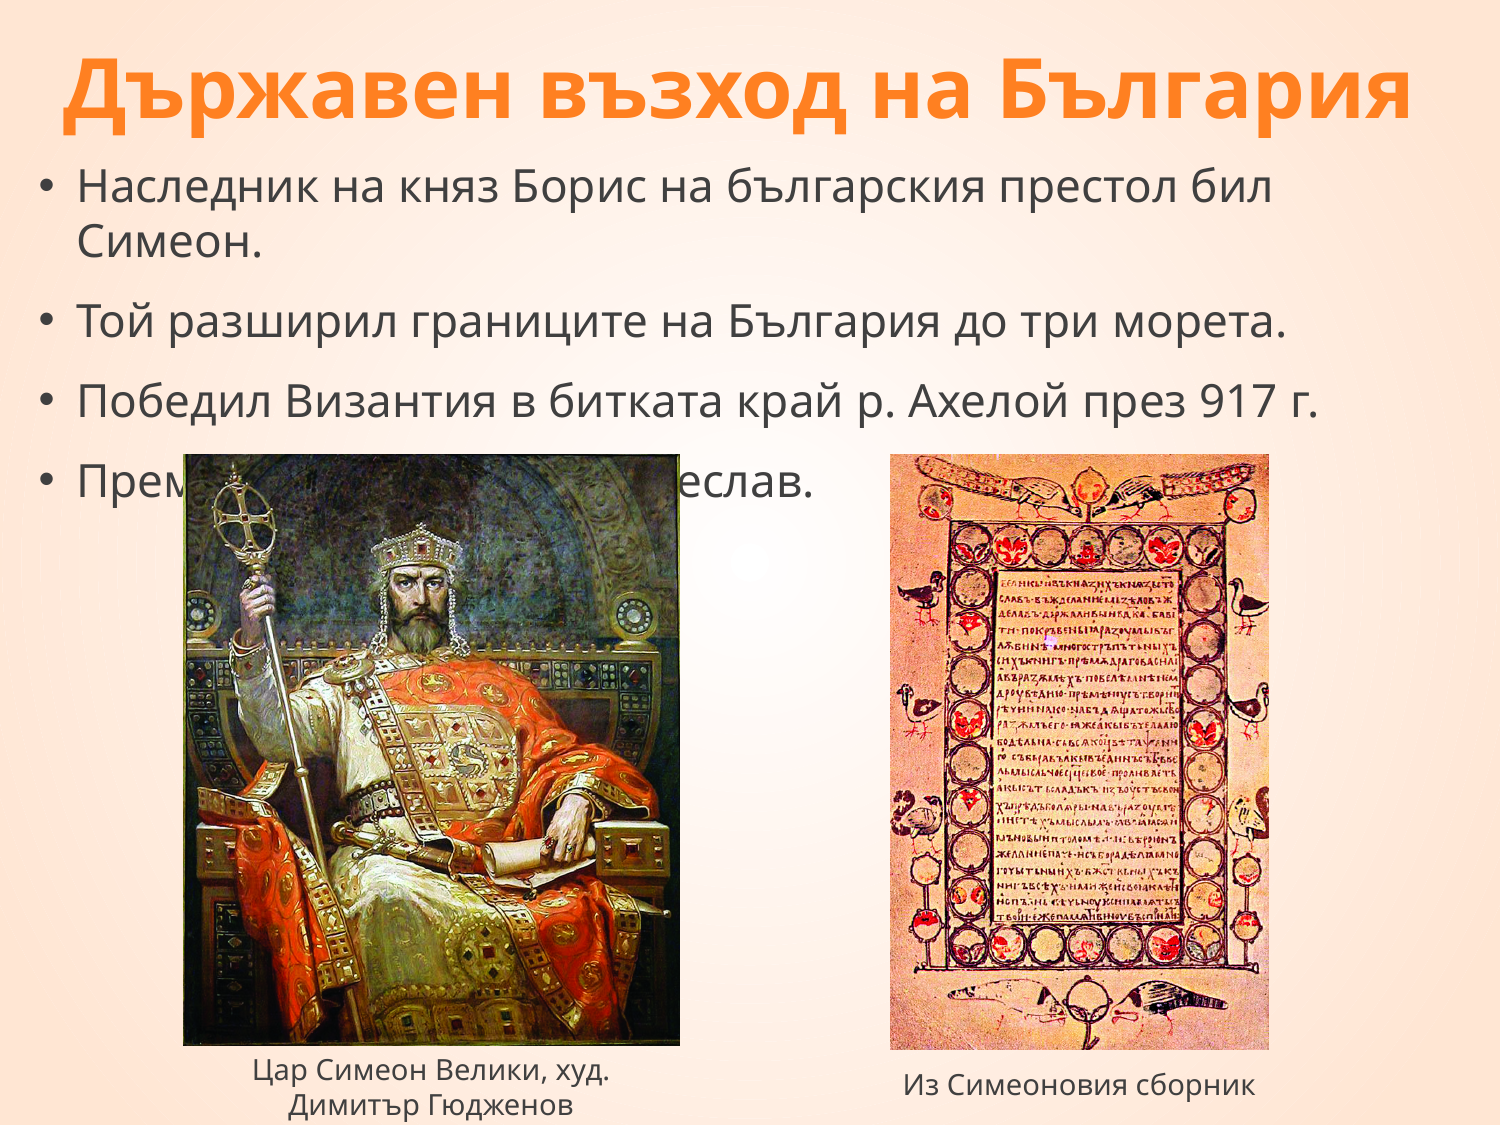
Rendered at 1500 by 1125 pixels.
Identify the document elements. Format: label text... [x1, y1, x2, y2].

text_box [182, 453, 680, 1125]
title Държавен възход на България [0, 21, 1500, 161]
list Наследник на княз Борис на българския престол бил Симеон. Той разширил границите на България до три морета. Победил Византия в битката край р. Ахелой през 917 г. Преместил столицата в Преслав. [23, 149, 1483, 675]
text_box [844, 453, 1315, 1110]
